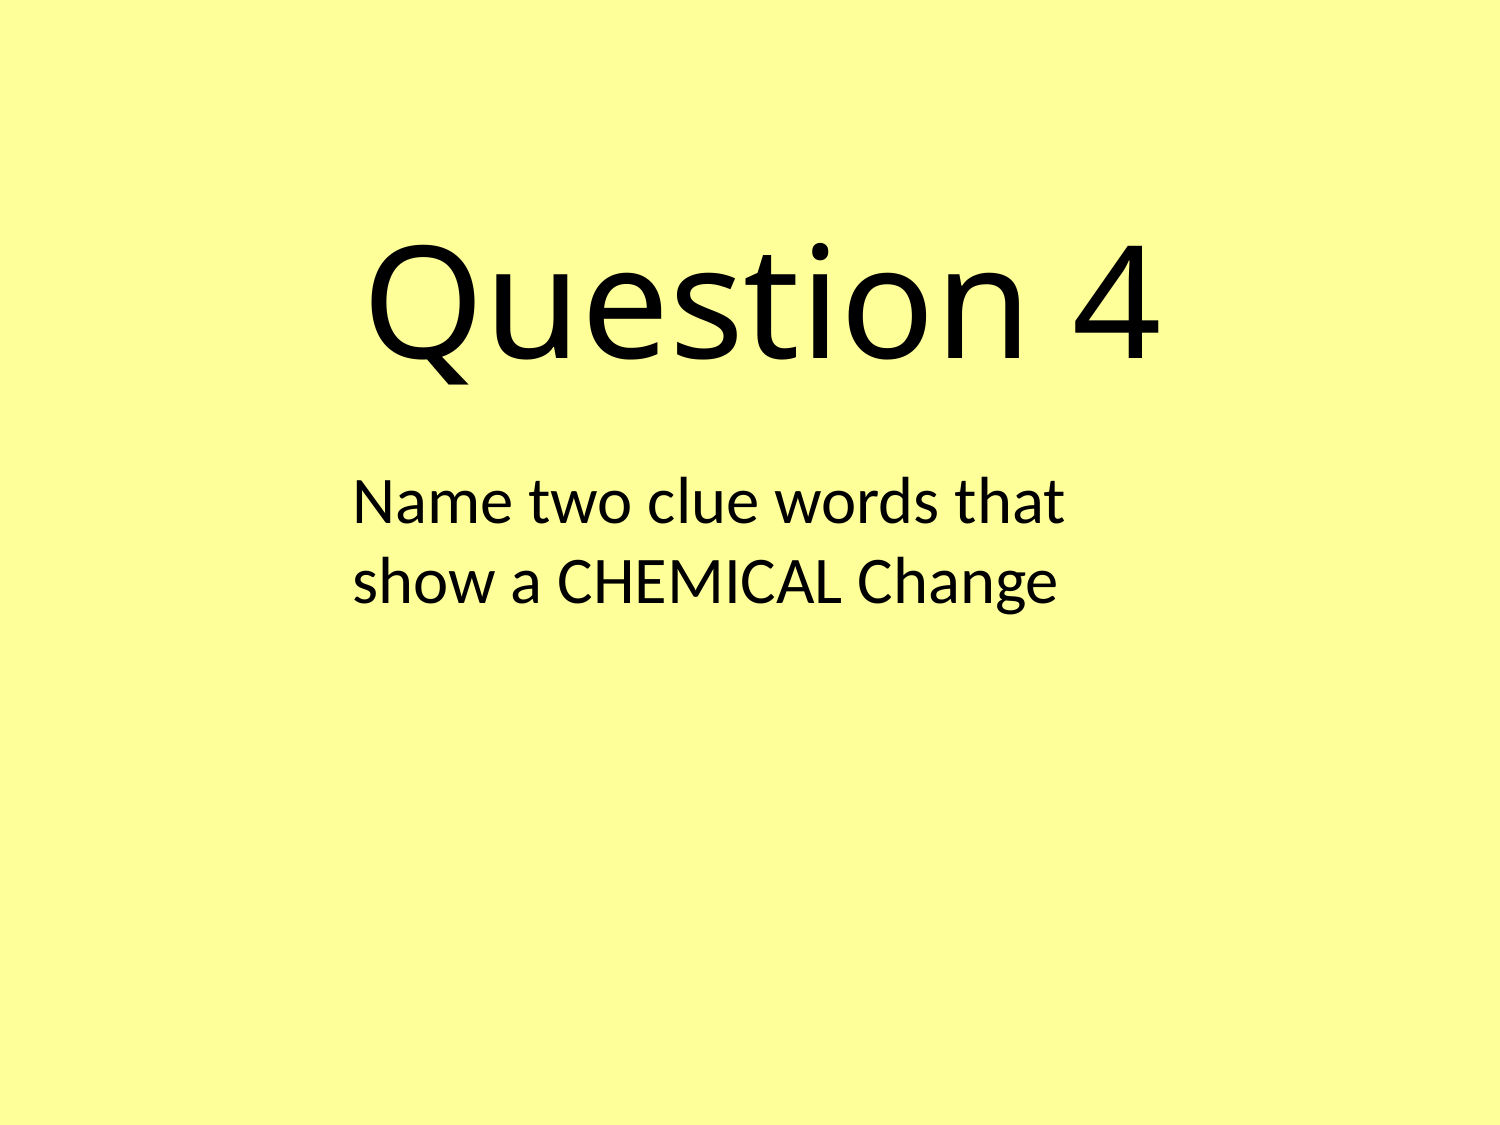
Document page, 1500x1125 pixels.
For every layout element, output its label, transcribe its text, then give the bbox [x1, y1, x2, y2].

text_box Name two clue words that show a CHEMICAL Change [337, 449, 1200, 625]
title Question 4 [125, 174, 1400, 417]
